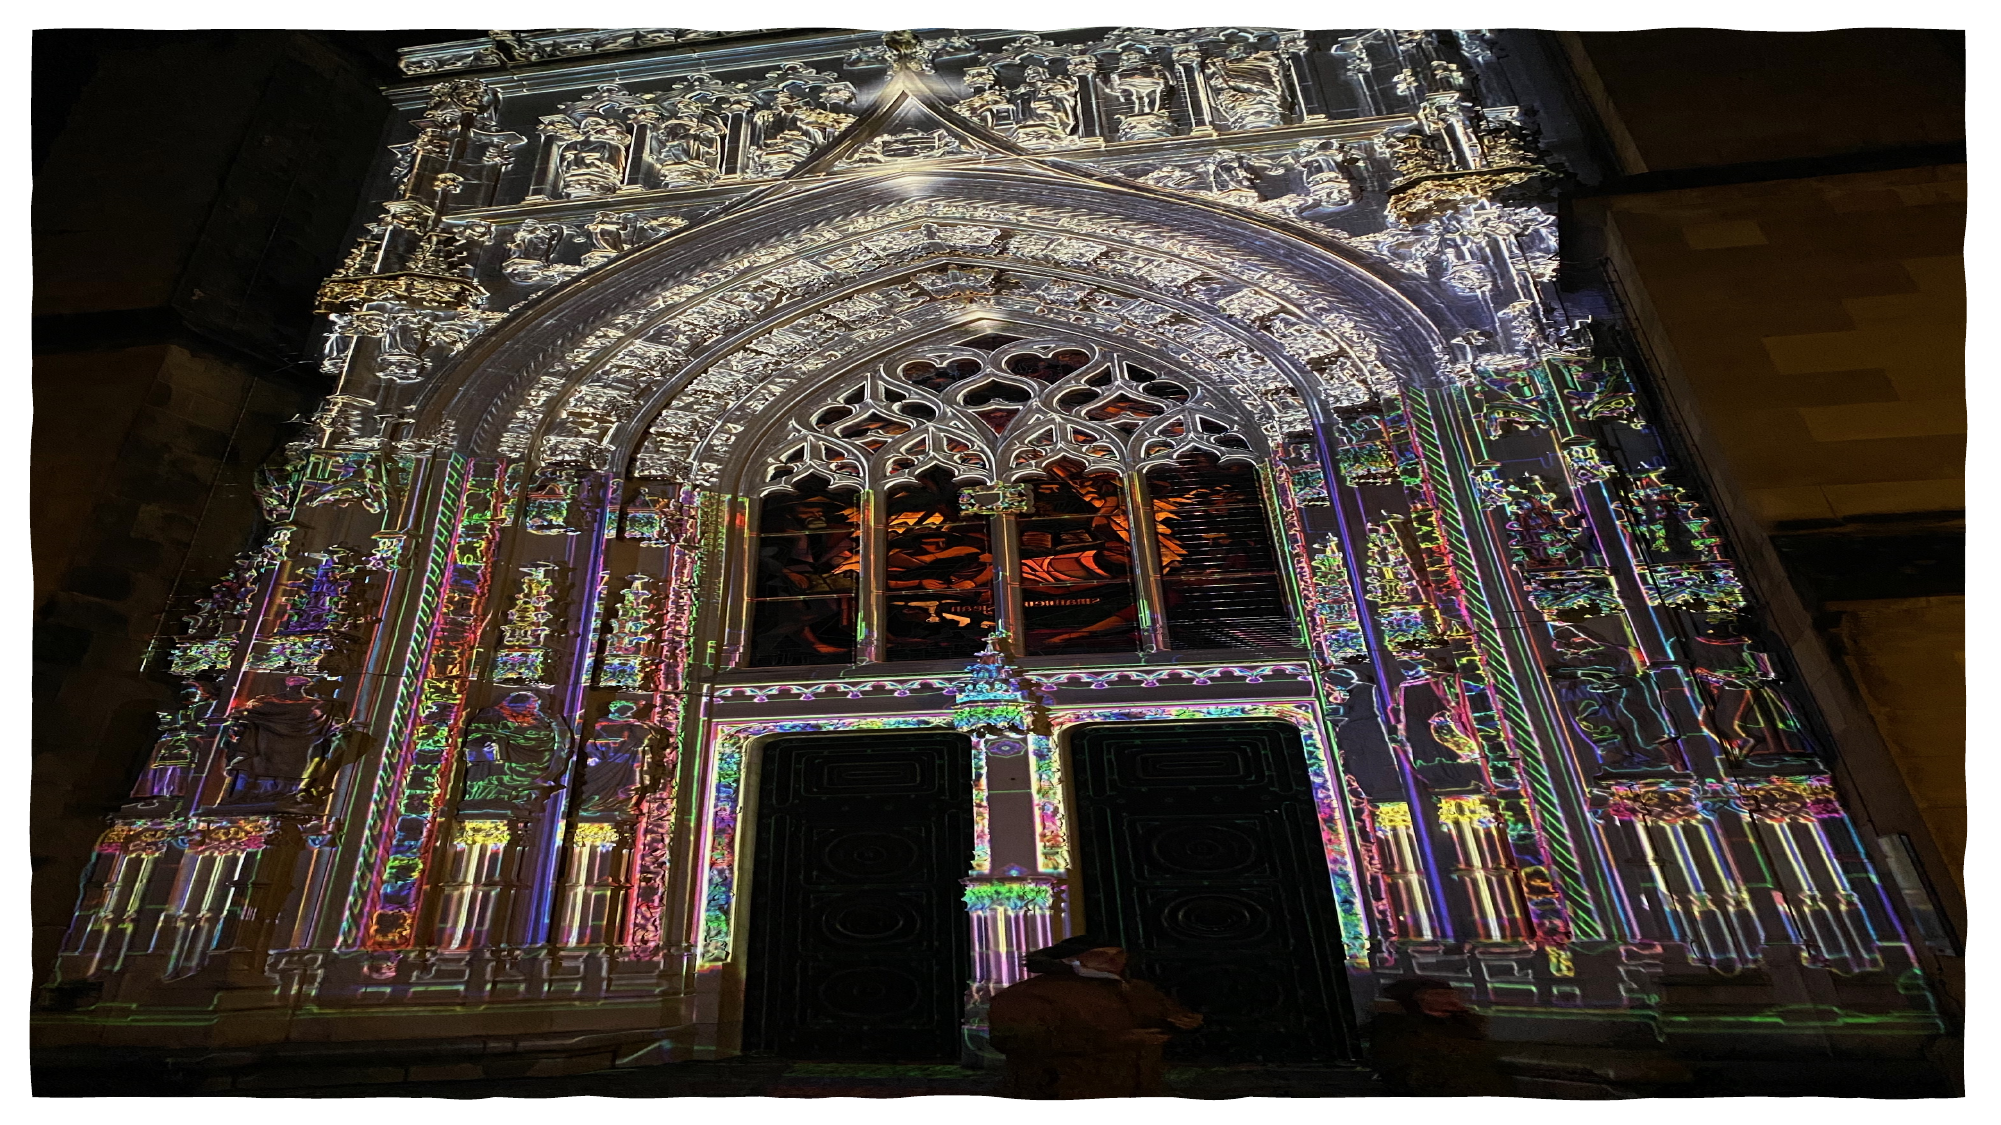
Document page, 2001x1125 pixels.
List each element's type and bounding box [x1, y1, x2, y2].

text_box [0, 0, 2000, 1125]
picture [29, 26, 1968, 1101]
